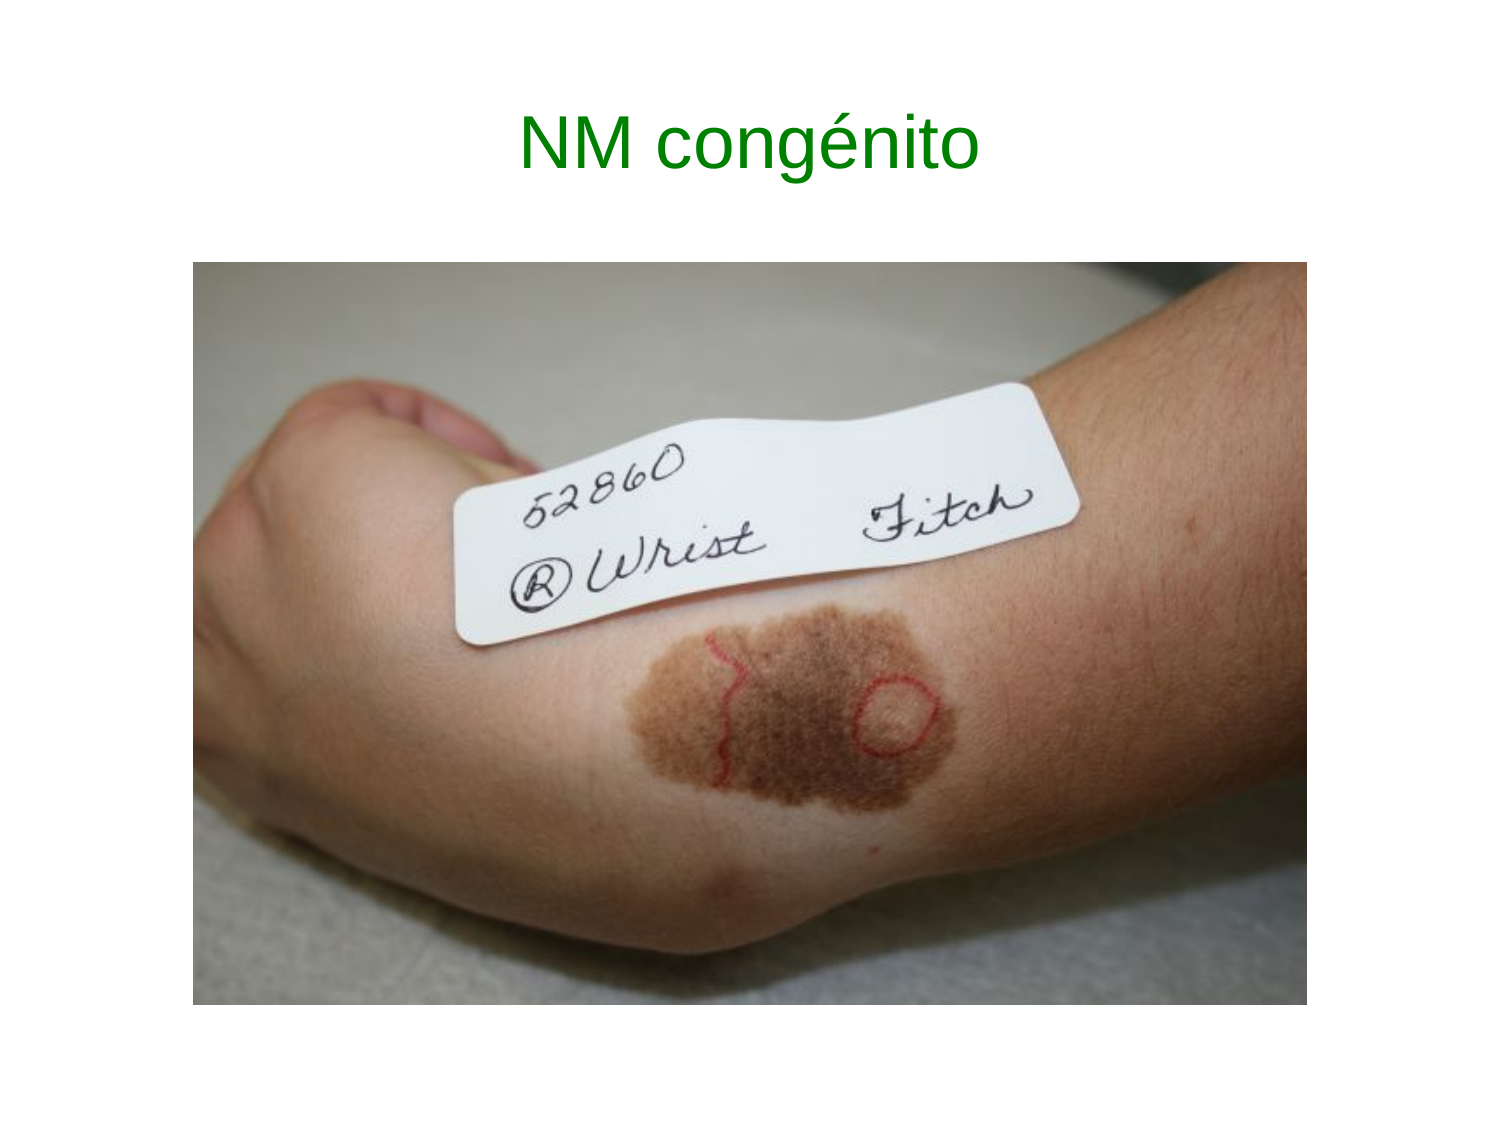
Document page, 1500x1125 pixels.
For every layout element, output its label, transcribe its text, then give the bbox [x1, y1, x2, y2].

title NM congénito [75, 45, 1425, 233]
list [193, 262, 1307, 1006]
